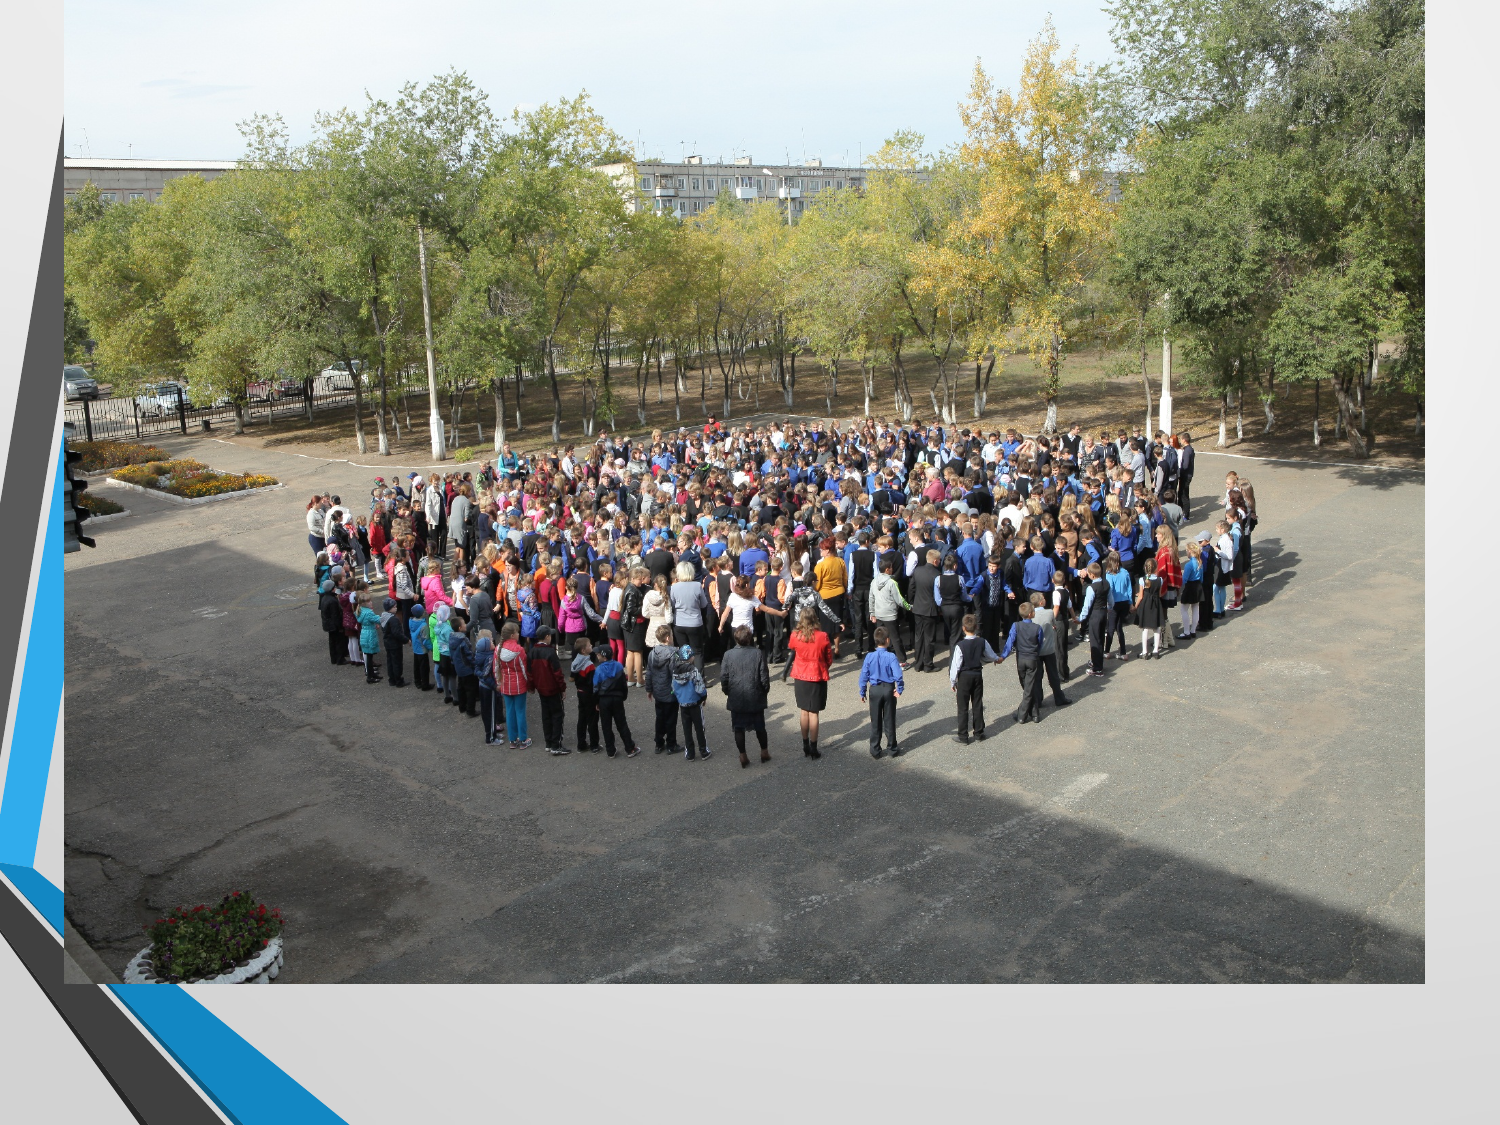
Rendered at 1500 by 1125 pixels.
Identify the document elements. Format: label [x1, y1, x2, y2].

list [64, 0, 1426, 985]
